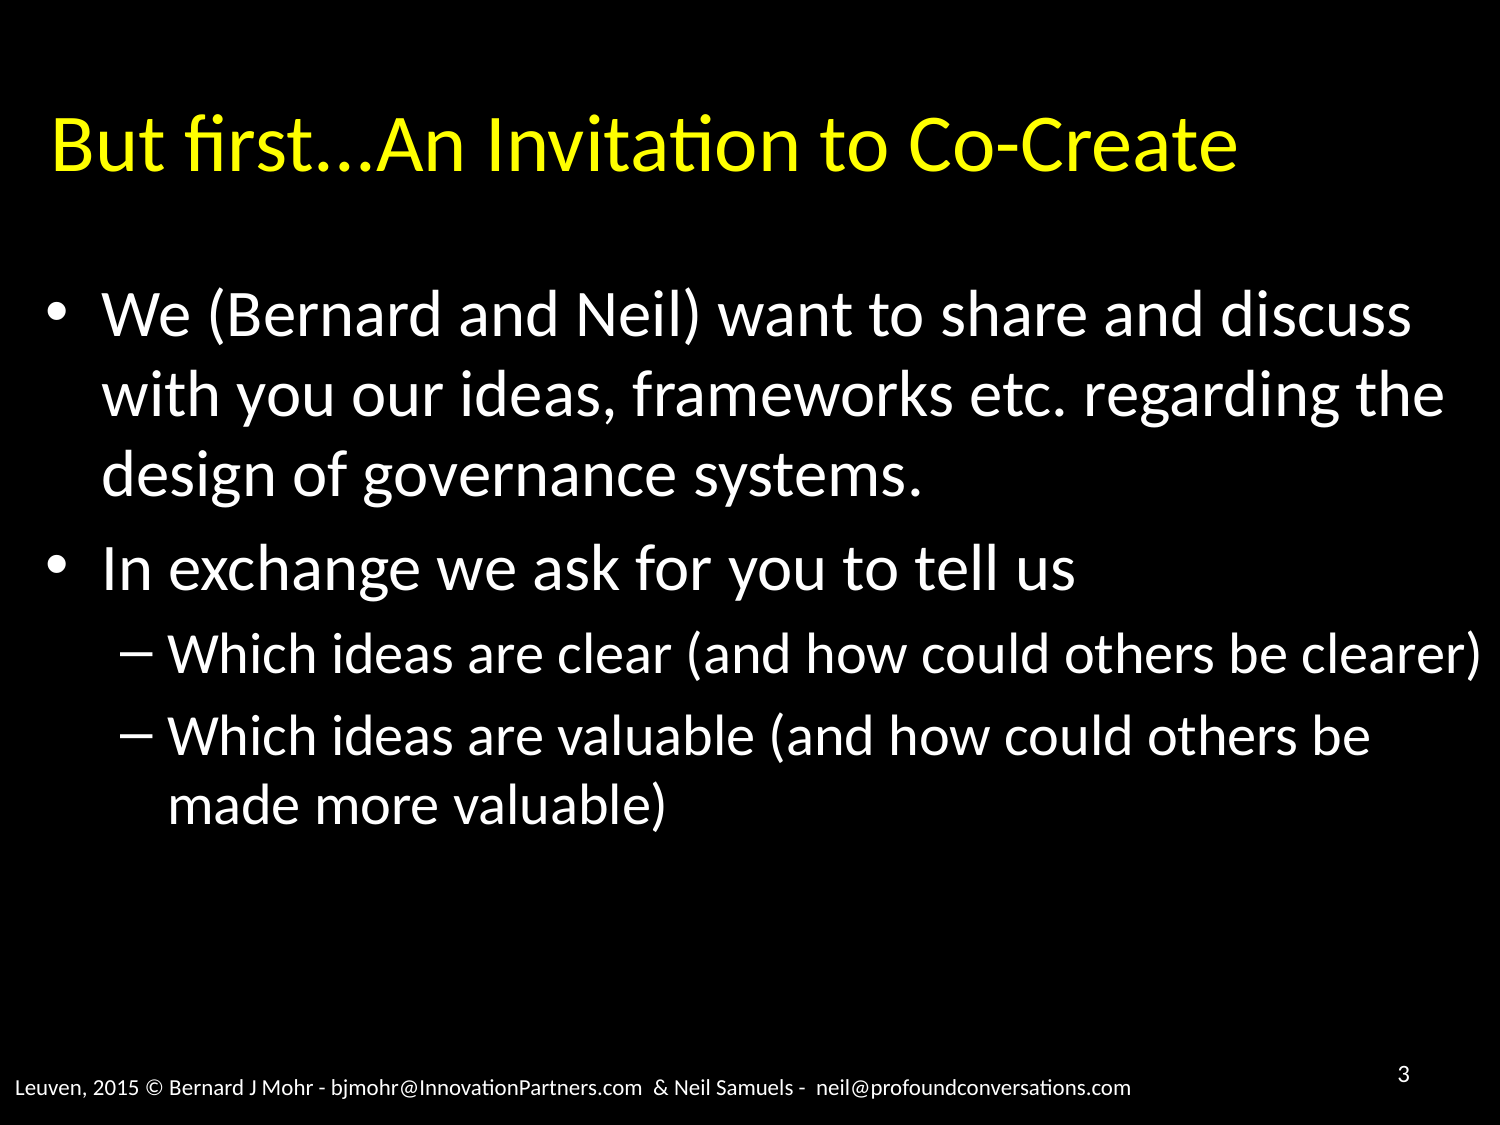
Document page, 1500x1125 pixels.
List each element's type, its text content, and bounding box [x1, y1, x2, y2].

title But first...An Invitation to Co-Create [35, 45, 1386, 233]
slide_number 3 [1074, 1042, 1425, 1103]
list We (Bernard and Neil) want to share and discuss with you our ideas, frameworks etc. regarding the design of governance systems. In exchange we ask for you to tell us Which ideas are clear (and how could others be clearer) Which ideas are valuable (and how could others be made more valuable) [30, 262, 1500, 1005]
footer Leuven, 2015 © Bernard J Mohr - bjmohr@InnovationPartners.com & Neil Samuels - neil@profoundconversations.com [0, 1065, 1386, 1125]
